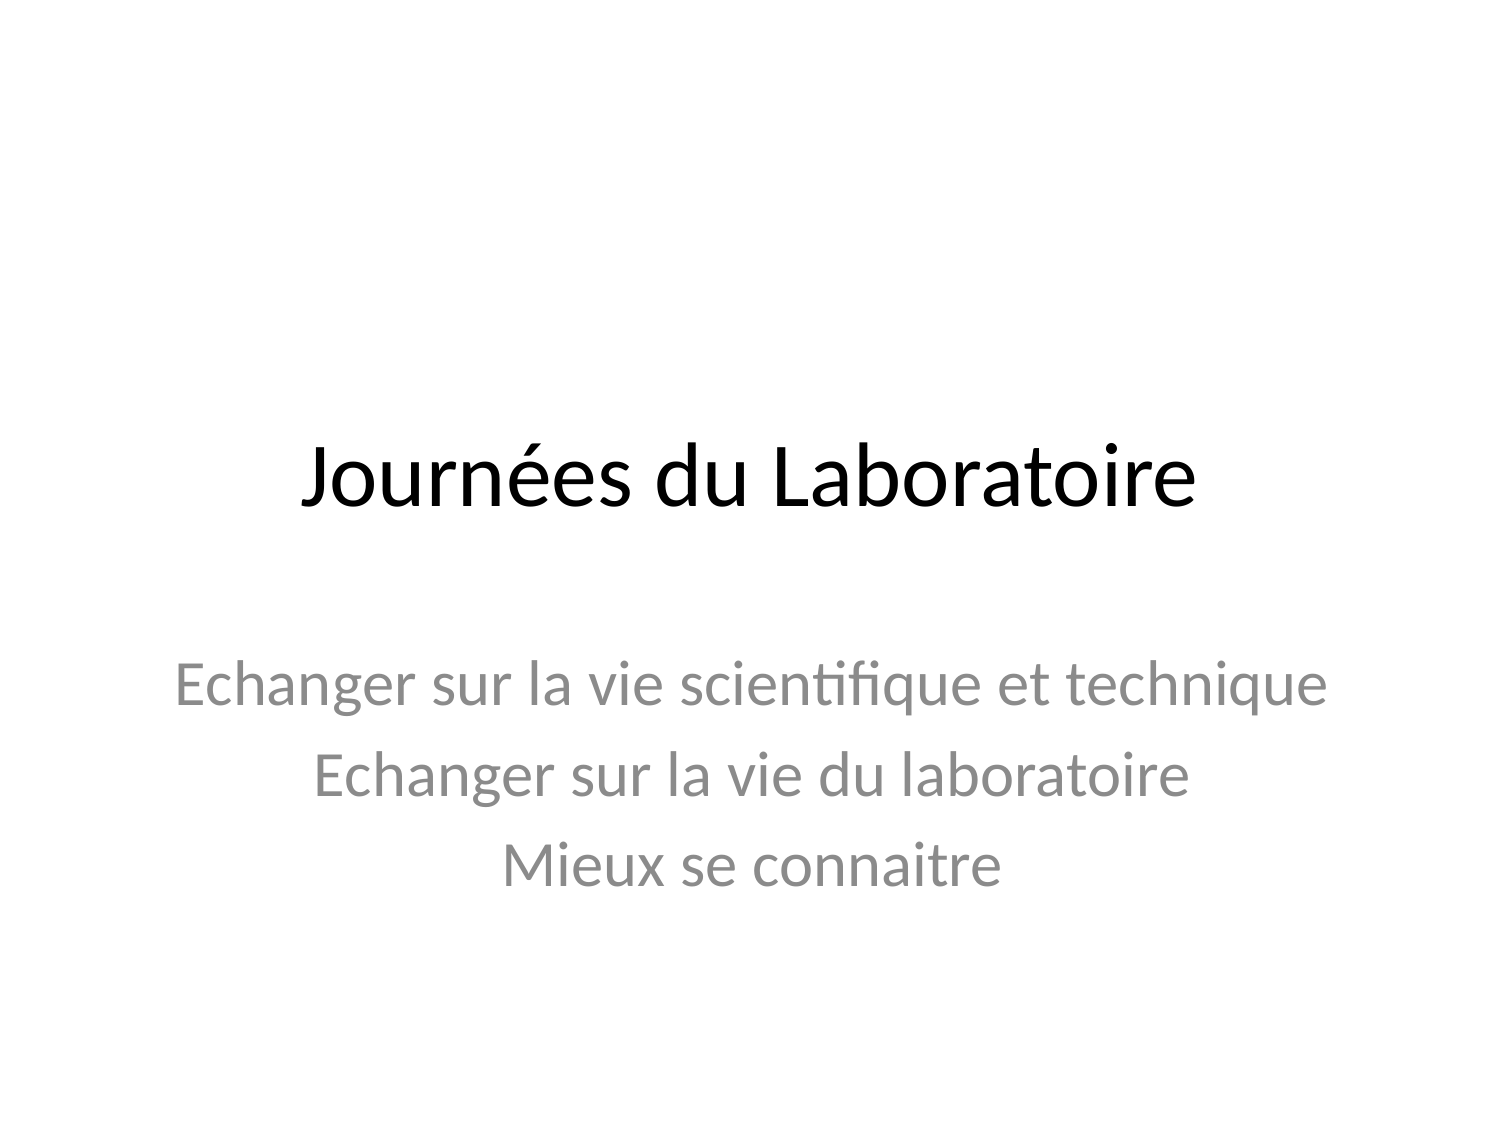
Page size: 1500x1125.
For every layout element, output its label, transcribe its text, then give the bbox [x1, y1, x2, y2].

title Journées du Laboratoire [112, 349, 1388, 591]
subtitle Echanger sur la vie scientifique et technique Echanger sur la vie du laboratoire Mieux se connaitre [159, 633, 1346, 921]
